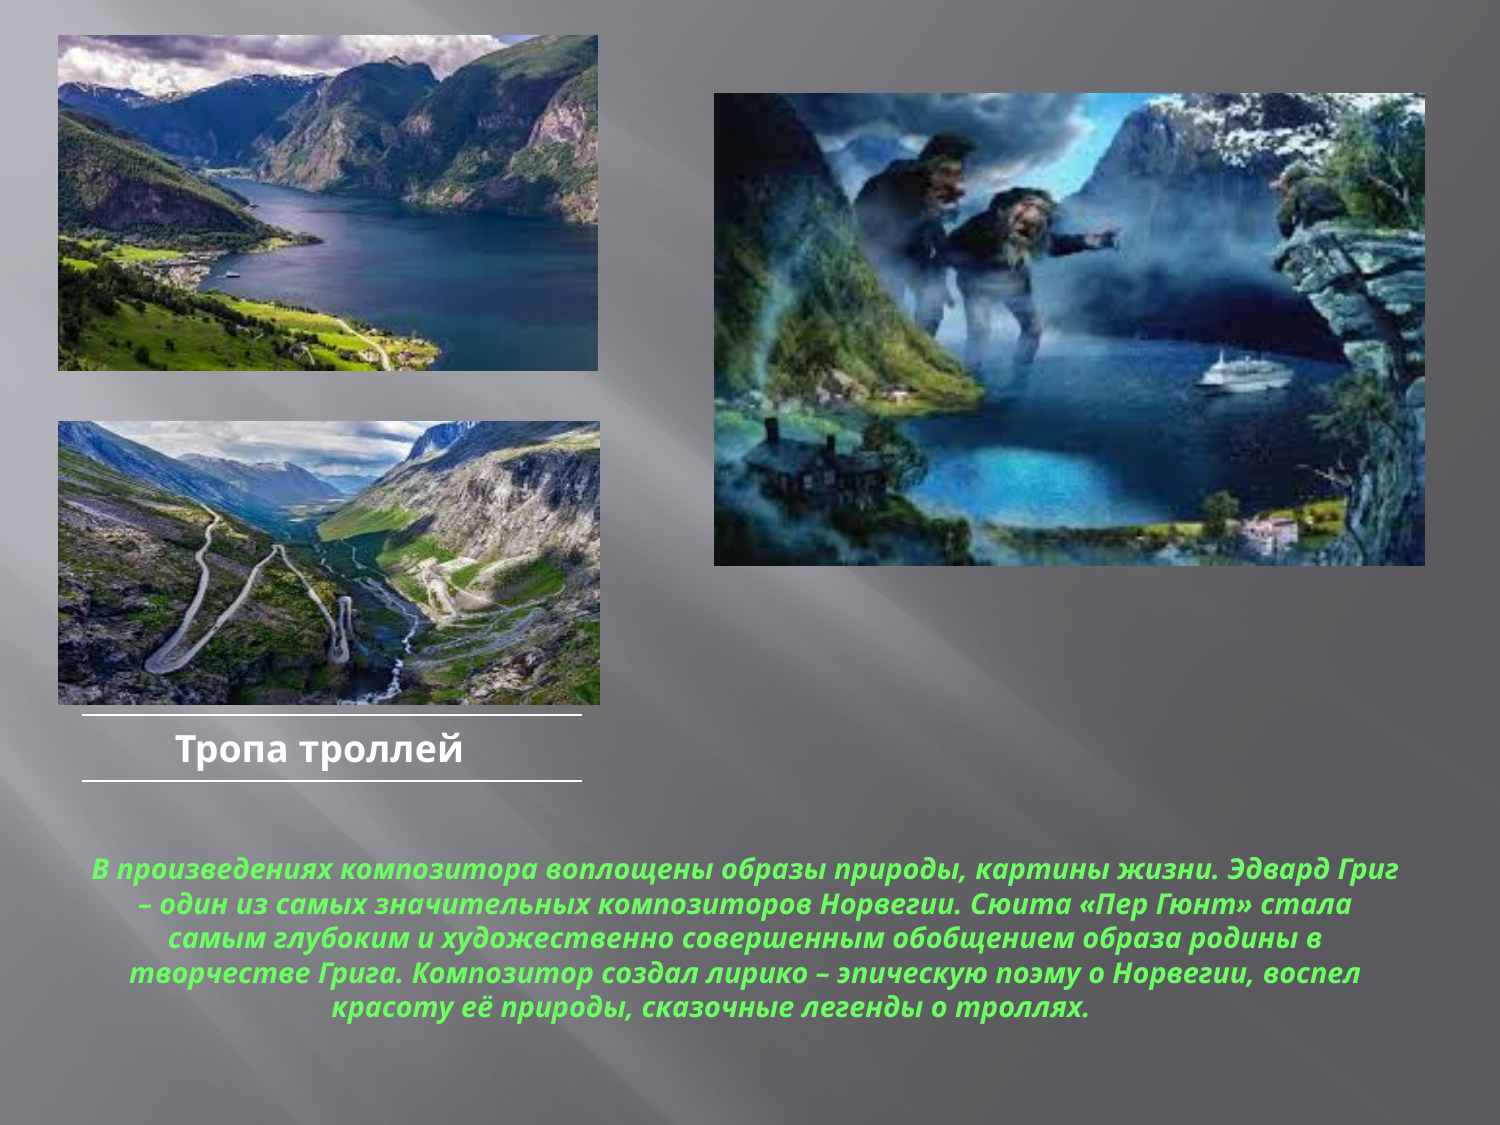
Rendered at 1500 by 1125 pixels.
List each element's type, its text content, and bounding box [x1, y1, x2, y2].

table_header Тропа троллей [82, 741, 582, 780]
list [58, 421, 601, 705]
picture [58, 34, 598, 372]
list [714, 93, 1425, 566]
title В произведениях композитора воплощены образы природы, картины жизни. Эдвард Григ – один из самых значительных композиторов Норвегии. Сюита «Пер Гюнт» стала самым глубоким и художественно совершенным обобщением образа родины в творчестве Грига. Композитор создал лирико – эпическую поэму о Норвегии, воспел красоту её природы, сказочные легенды о троллях. [70, 843, 1421, 1032]
